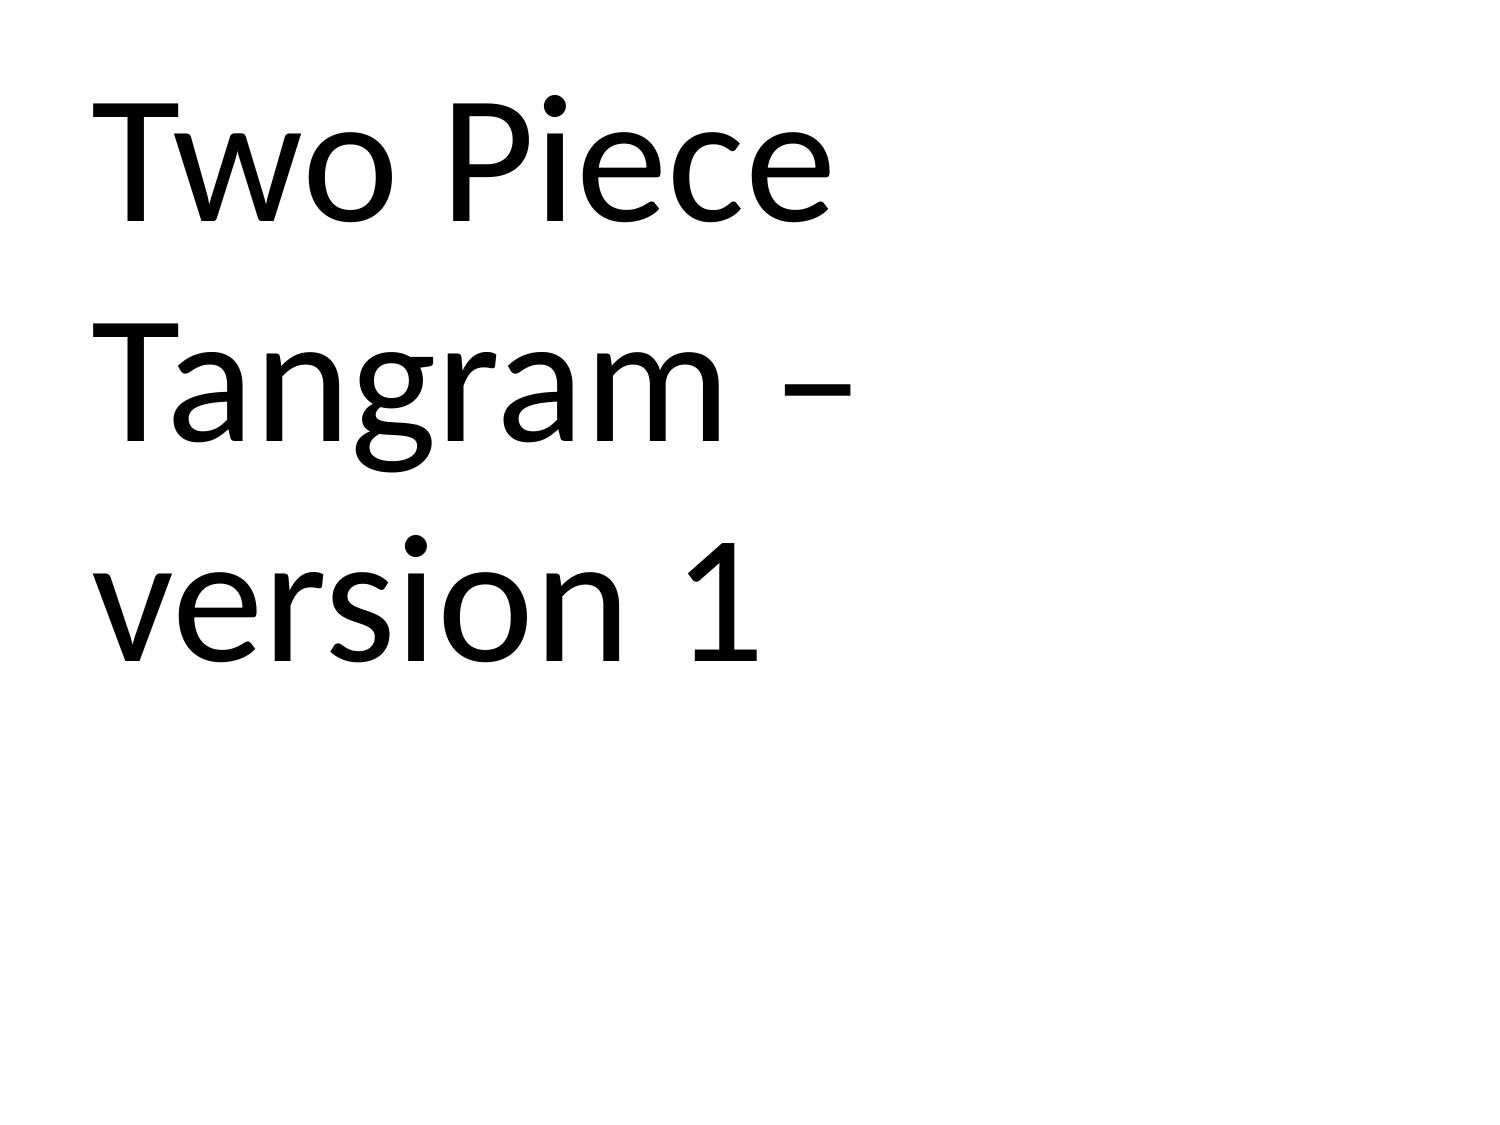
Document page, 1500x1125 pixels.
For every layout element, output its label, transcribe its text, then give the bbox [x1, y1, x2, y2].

text_box Two Piece Tangram – version 1 [76, 30, 1436, 706]
